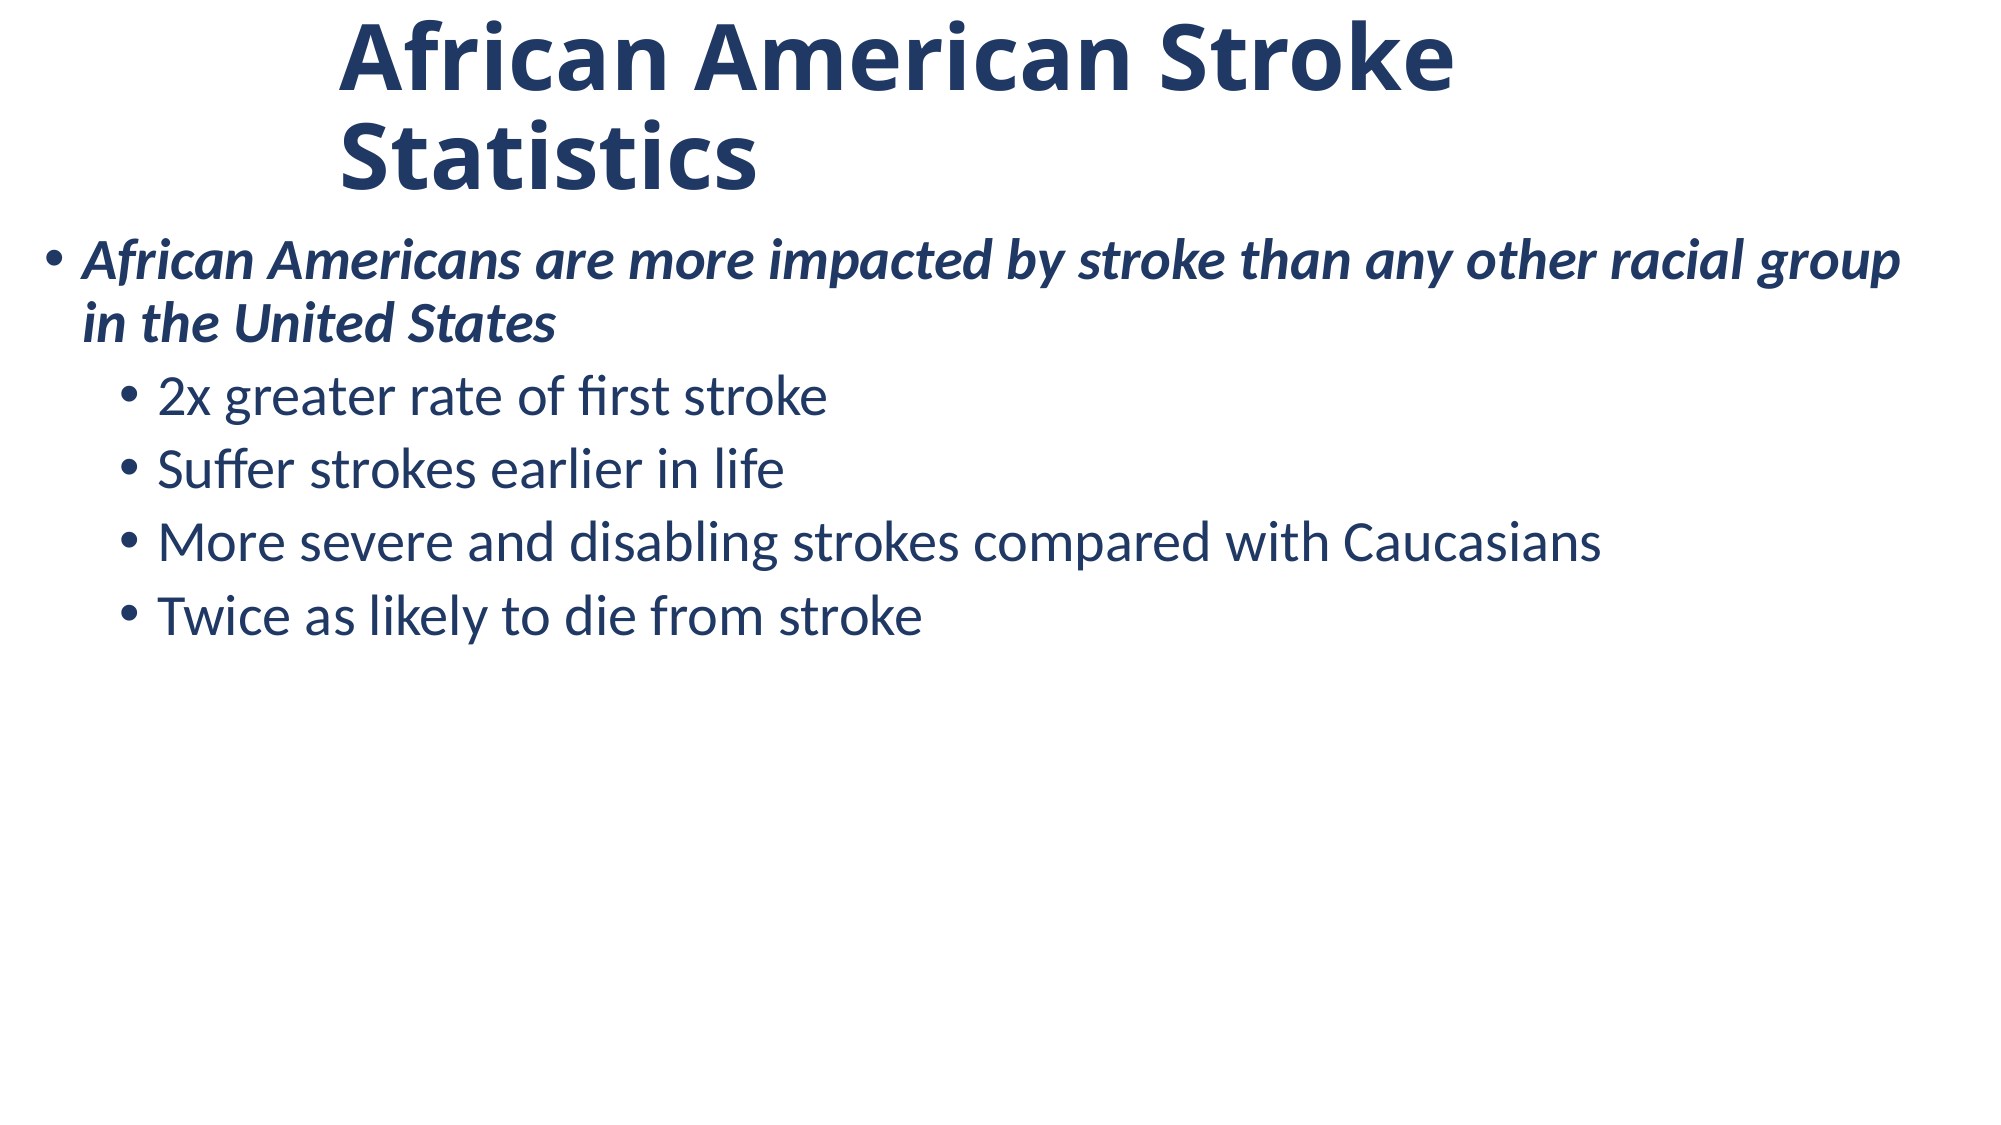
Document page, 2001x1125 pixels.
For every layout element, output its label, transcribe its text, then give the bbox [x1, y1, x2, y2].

list African Americans are more impacted by stroke than any other racial group in the United States 2x greater rate of first stroke Suffer strokes earlier in life More severe and disabling strokes compared with Caucasians Twice as likely to die from stroke [29, 221, 1962, 747]
title African American Stroke Statistics [324, 16, 1675, 205]
